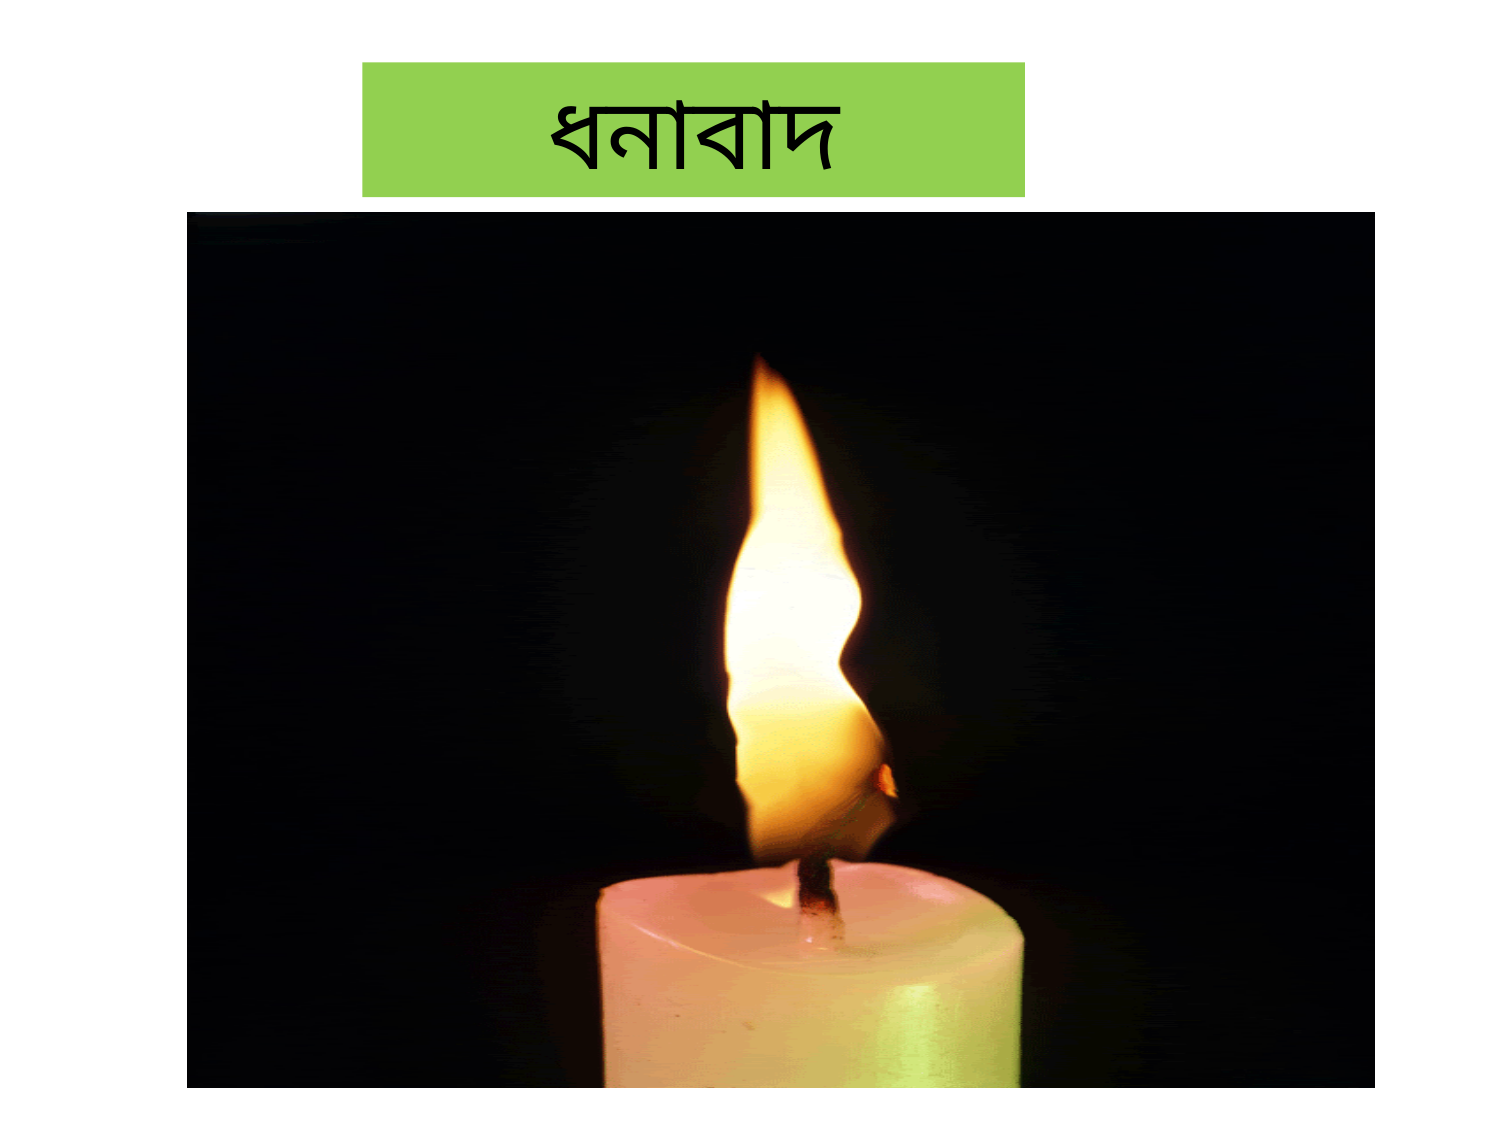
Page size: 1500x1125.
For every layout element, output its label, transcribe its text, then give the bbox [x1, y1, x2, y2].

picture [187, 212, 1376, 1088]
text_box ধনাবাদ [362, 62, 1025, 198]
